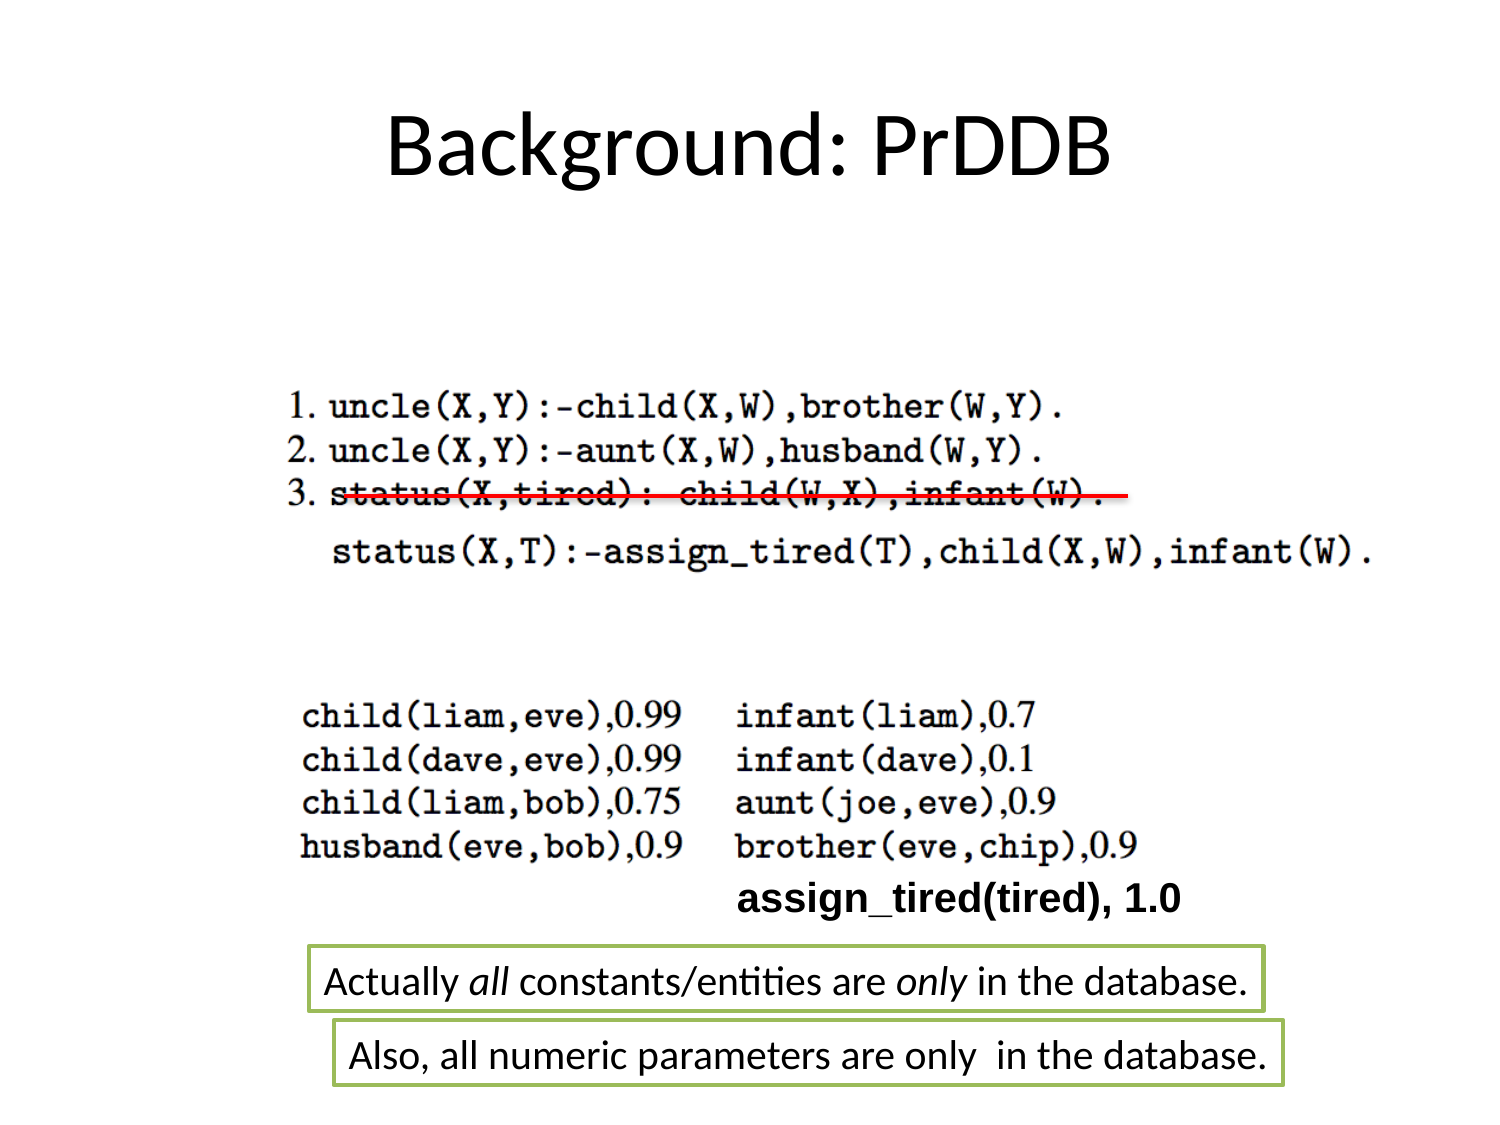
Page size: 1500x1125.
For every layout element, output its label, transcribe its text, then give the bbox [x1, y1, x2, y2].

text_box assign_tired(tired), 1.0 [722, 863, 1198, 929]
text_box Also, all numeric parameters are only in the database. [332, 1018, 1285, 1087]
picture [270, 352, 1128, 589]
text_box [314, 495, 1380, 598]
picture [270, 662, 1171, 897]
text_box Actually all constants/entities are only in the database. [307, 944, 1266, 1013]
title Background: PrDDB [75, 45, 1425, 233]
